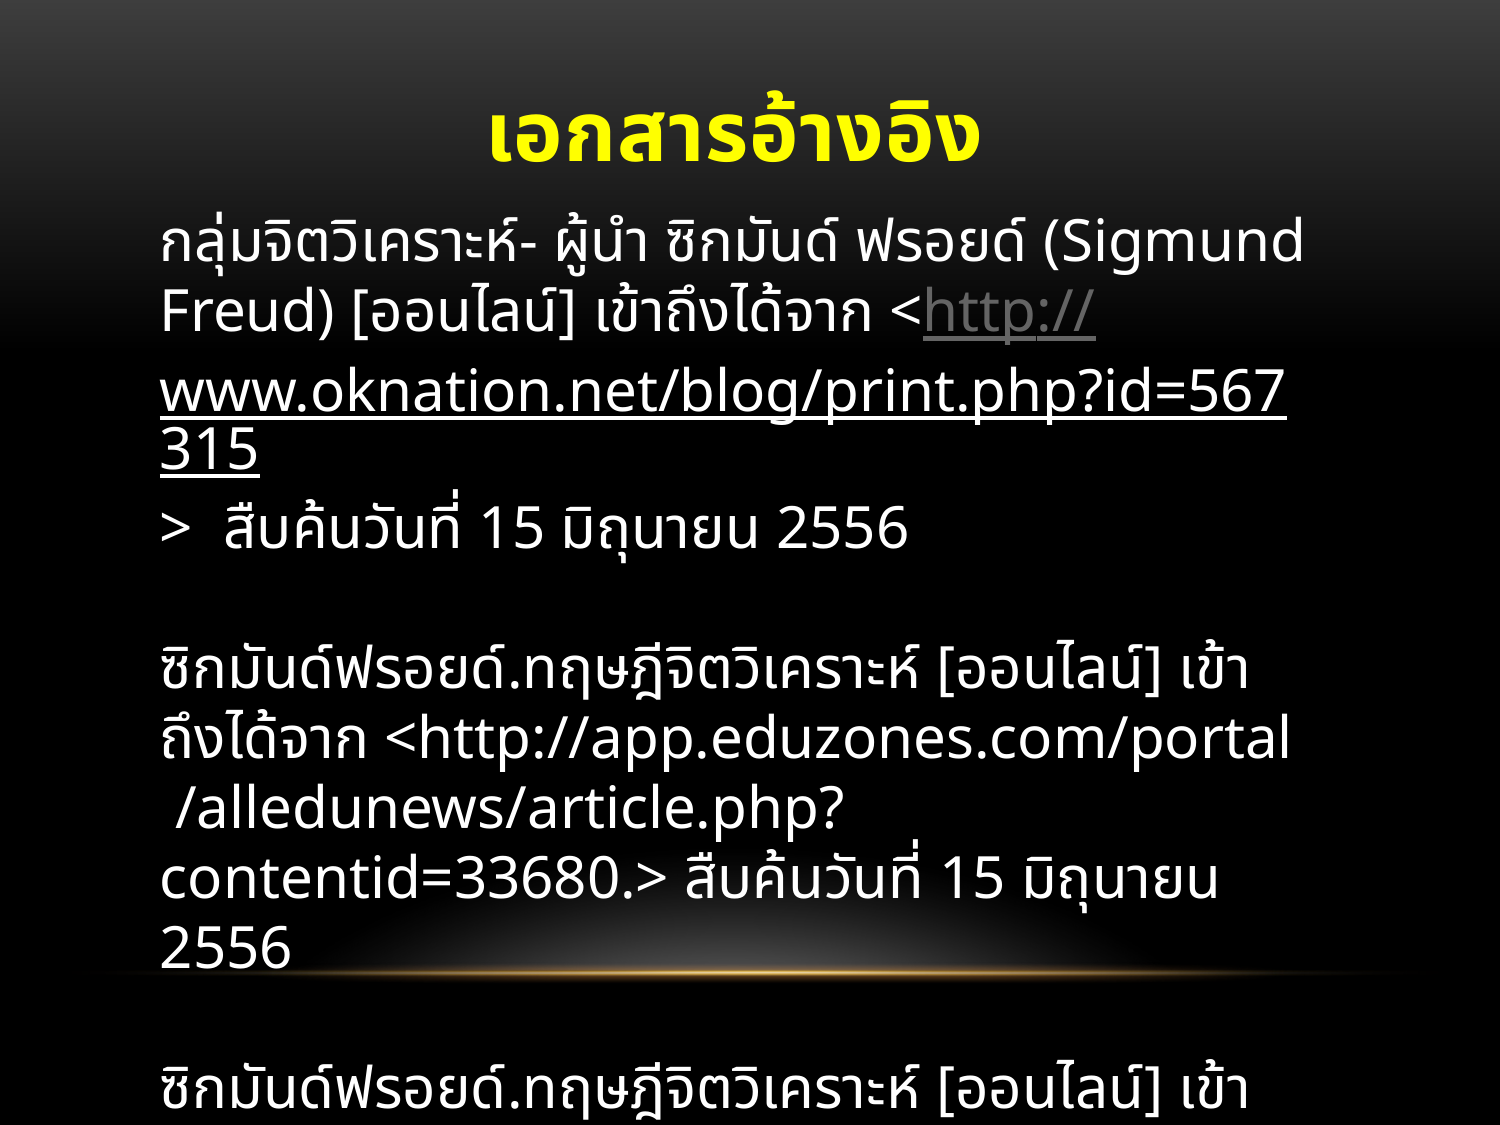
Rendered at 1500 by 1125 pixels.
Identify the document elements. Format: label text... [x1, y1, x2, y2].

picture [0, 0, 1500, 1125]
text_box กลุ่มจิตวิเคราะห์- ผู้นำ ซิกมันด์ ฟรอยด์ (Sigmund Freud) [ออนไลน์] เข้าถึงได้จาก <http://www.oknation.net/blog/print.php?id=567315> สืบค้นวันที่ 15 มิถุนายน 2556 ซิกมันด์ฟรอยด์.ทฤษฎีจิตวิเคราะห์ [ออนไลน์] เข้าถึงได้จาก <http://app.eduzones.com/portal /alledunews/article.php?contentid=33680.> สืบค้นวันที่ 15 มิถุนายน 2556 ซิกมันด์ฟรอยด์.ทฤษฎีจิตวิเคราะห์ [ออนไลน์] เข้าถึงได้จาก <http://app.eduzones.com/portal /alledunews/article.php?contentid=33680.> สืบค้นวันที่ 15 มิถุนายน 2556 [145, 196, 1324, 1125]
title เอกสารอ้างอิง [96, 19, 1373, 186]
